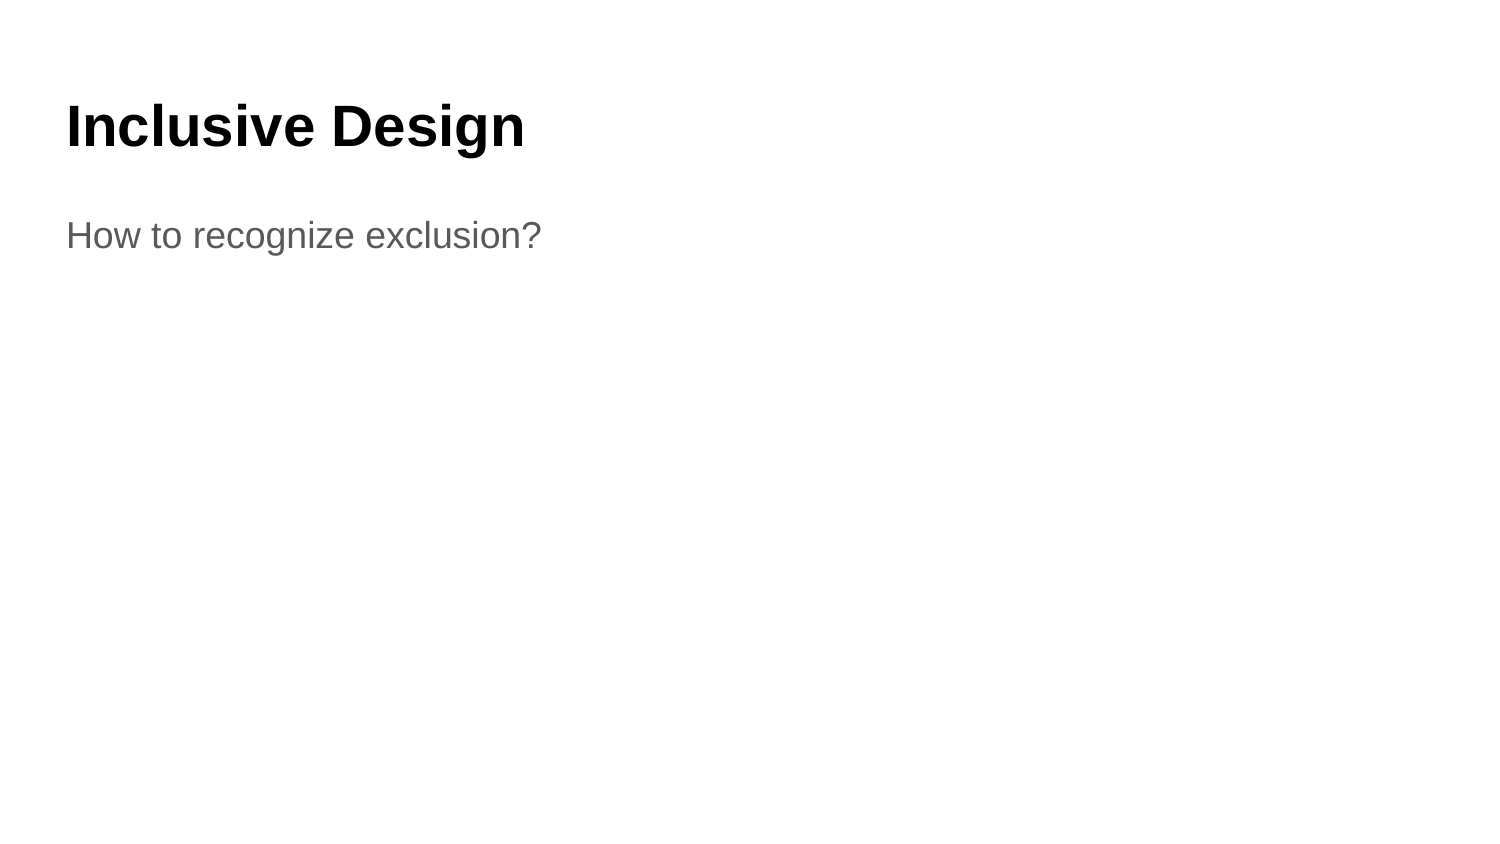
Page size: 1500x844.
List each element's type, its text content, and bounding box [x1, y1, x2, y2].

list How to recognize exclusion? [51, 189, 1449, 750]
title Inclusive Design [51, 72, 1449, 167]
